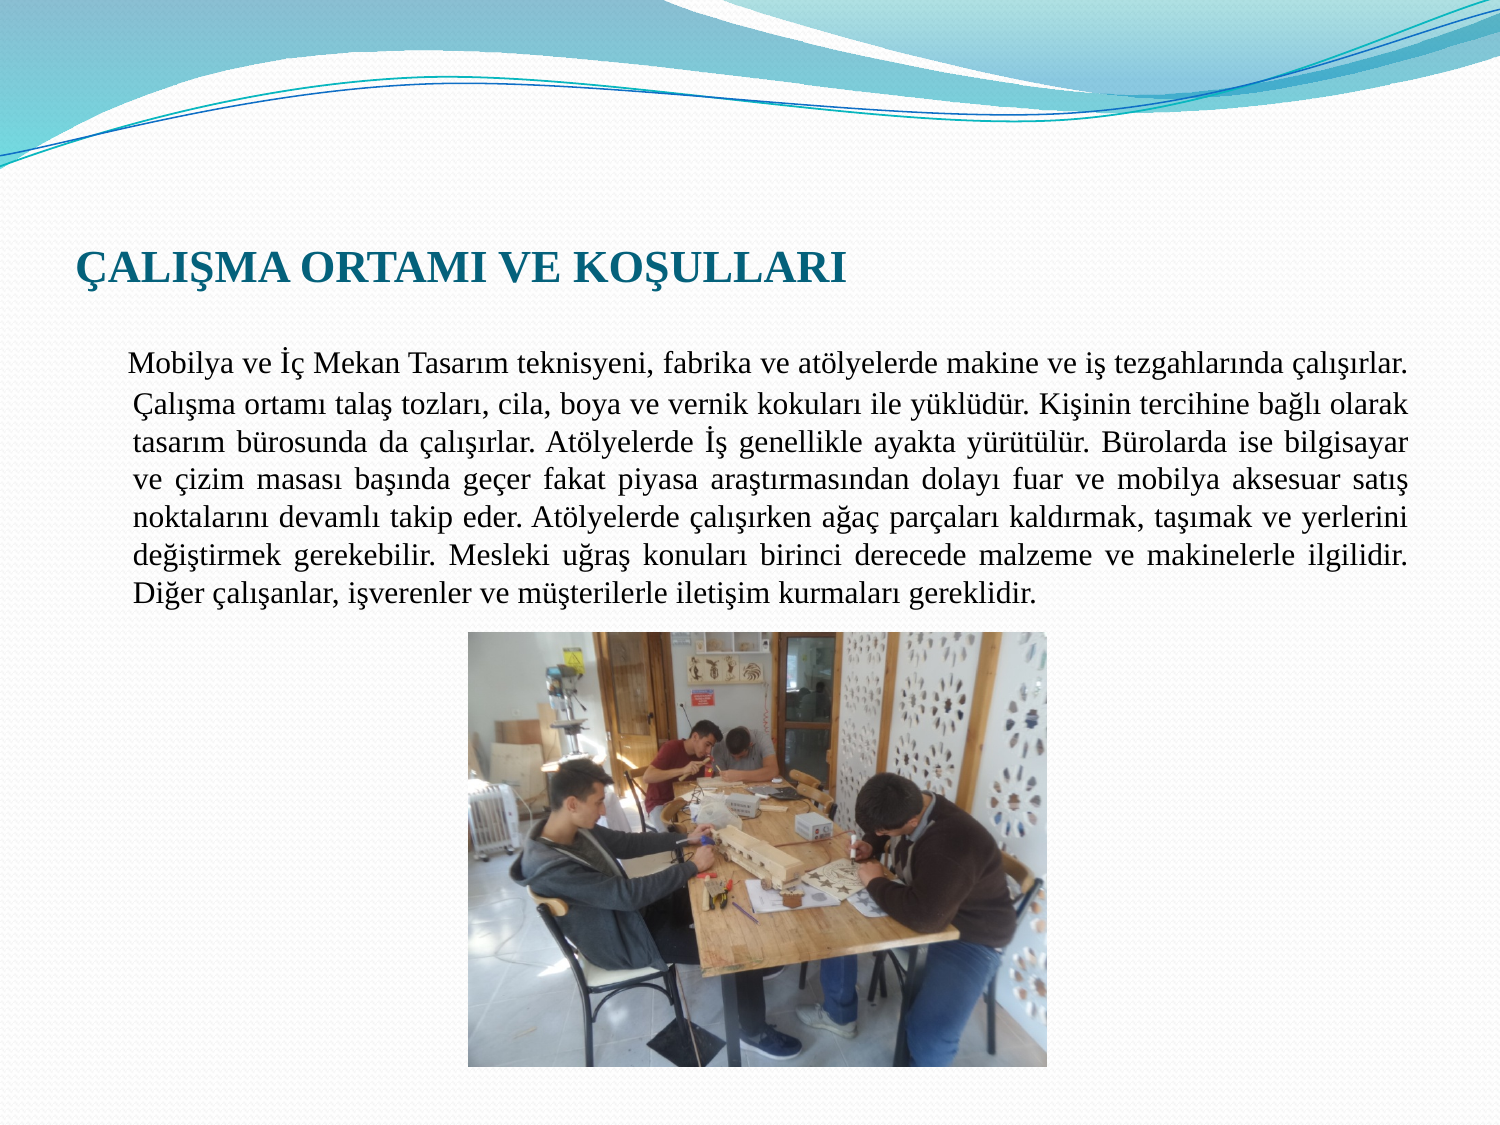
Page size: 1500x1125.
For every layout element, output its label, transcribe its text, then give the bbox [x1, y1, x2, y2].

list Mobilya ve İç Mekan Tasarım teknisyeni, fabrika ve atölyelerde makine ve iş tezgahlarında çalışırlar. Çalışma ortamı talaş tozları, cila, boya ve vernik kokuları ile yüklüdür. Kişinin tercihine bağlı olarak tasarım bürosunda da çalışırlar. Atölyelerde İş genellikle ayakta yürütülür. Bürolarda ise bilgisayar ve çizim masası başında geçer fakat piyasa araştırmasından dolayı fuar ve mobilya aksesuar satış noktalarını devamlı takip eder. Atölyelerde çalışırken ağaç parçaları kaldırmak, taşımak ve yerlerini değiştirmek gerekebilir. Mesleki uğraş konuları birinci derecede malzeme ve makinelerle ilgilidir. Diğer çalışanlar, işverenler ve müşterilerle iletişim kurmaları gereklidir. [75, 317, 1425, 645]
picture [468, 632, 1048, 1067]
title ÇALIŞMA ORTAMI VE KOŞULLARI [75, 115, 1425, 303]
